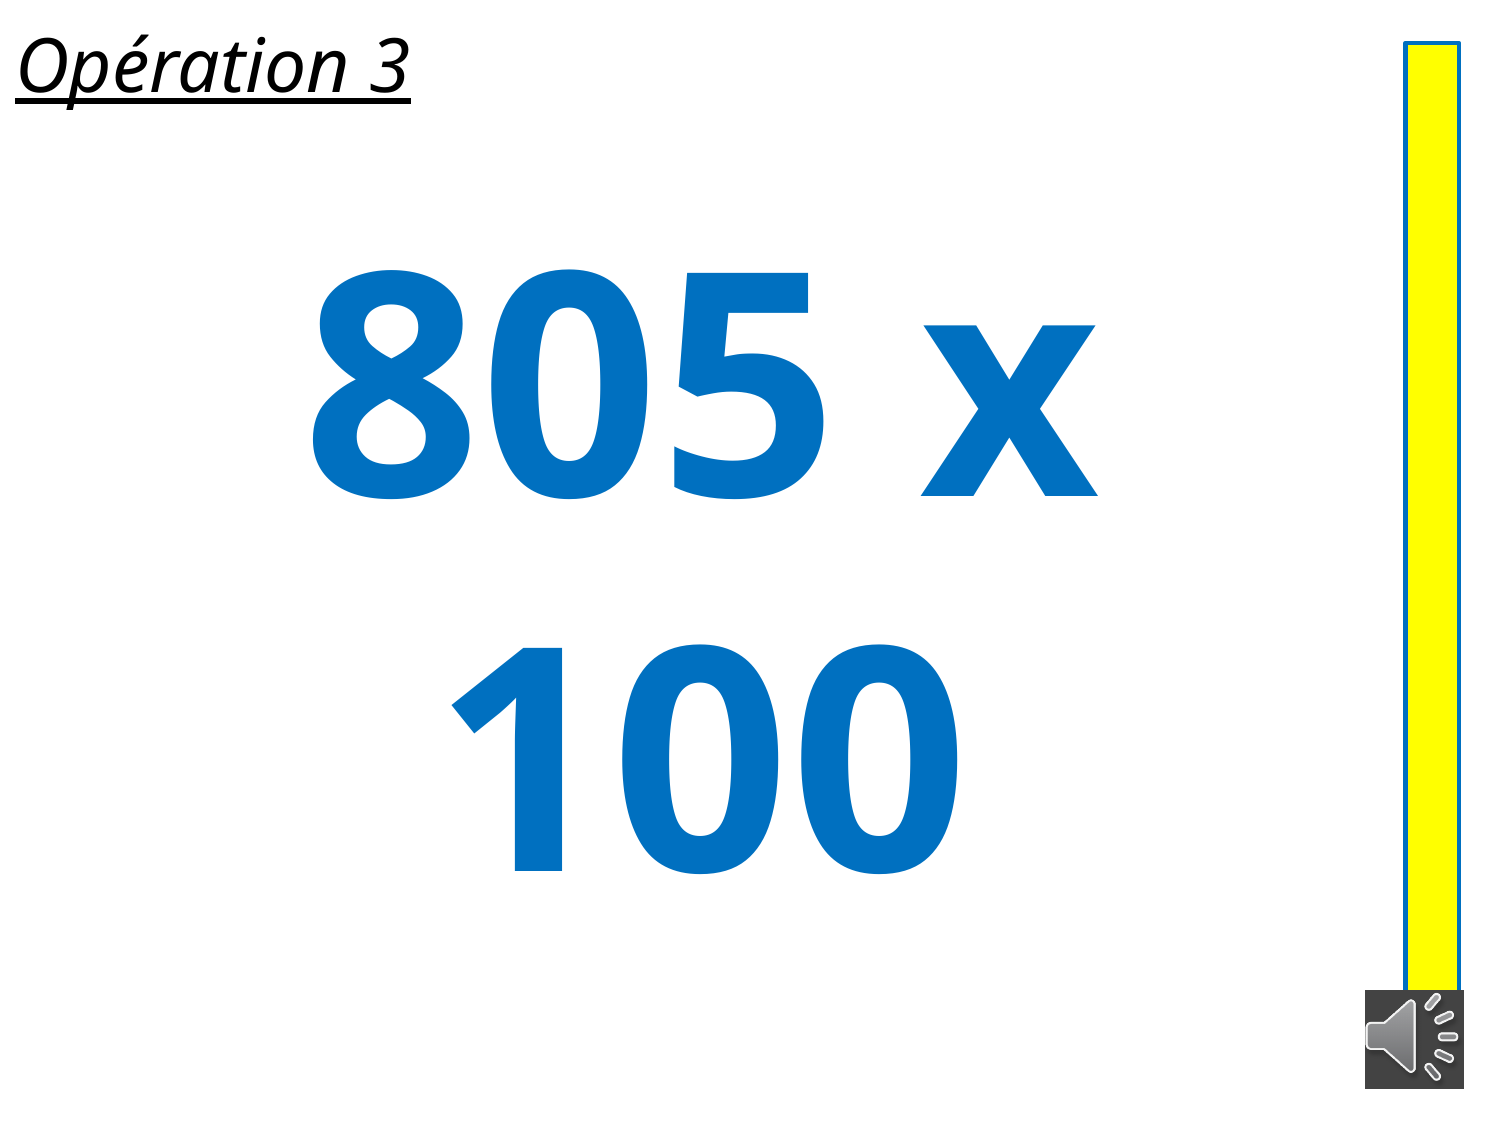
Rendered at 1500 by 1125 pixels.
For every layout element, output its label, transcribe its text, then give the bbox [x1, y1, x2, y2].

title Opération 3 [0, 0, 502, 126]
picture [1364, 989, 1465, 1090]
text_box 805 x 100 [0, 176, 1403, 941]
text_box [1403, 41, 1461, 987]
